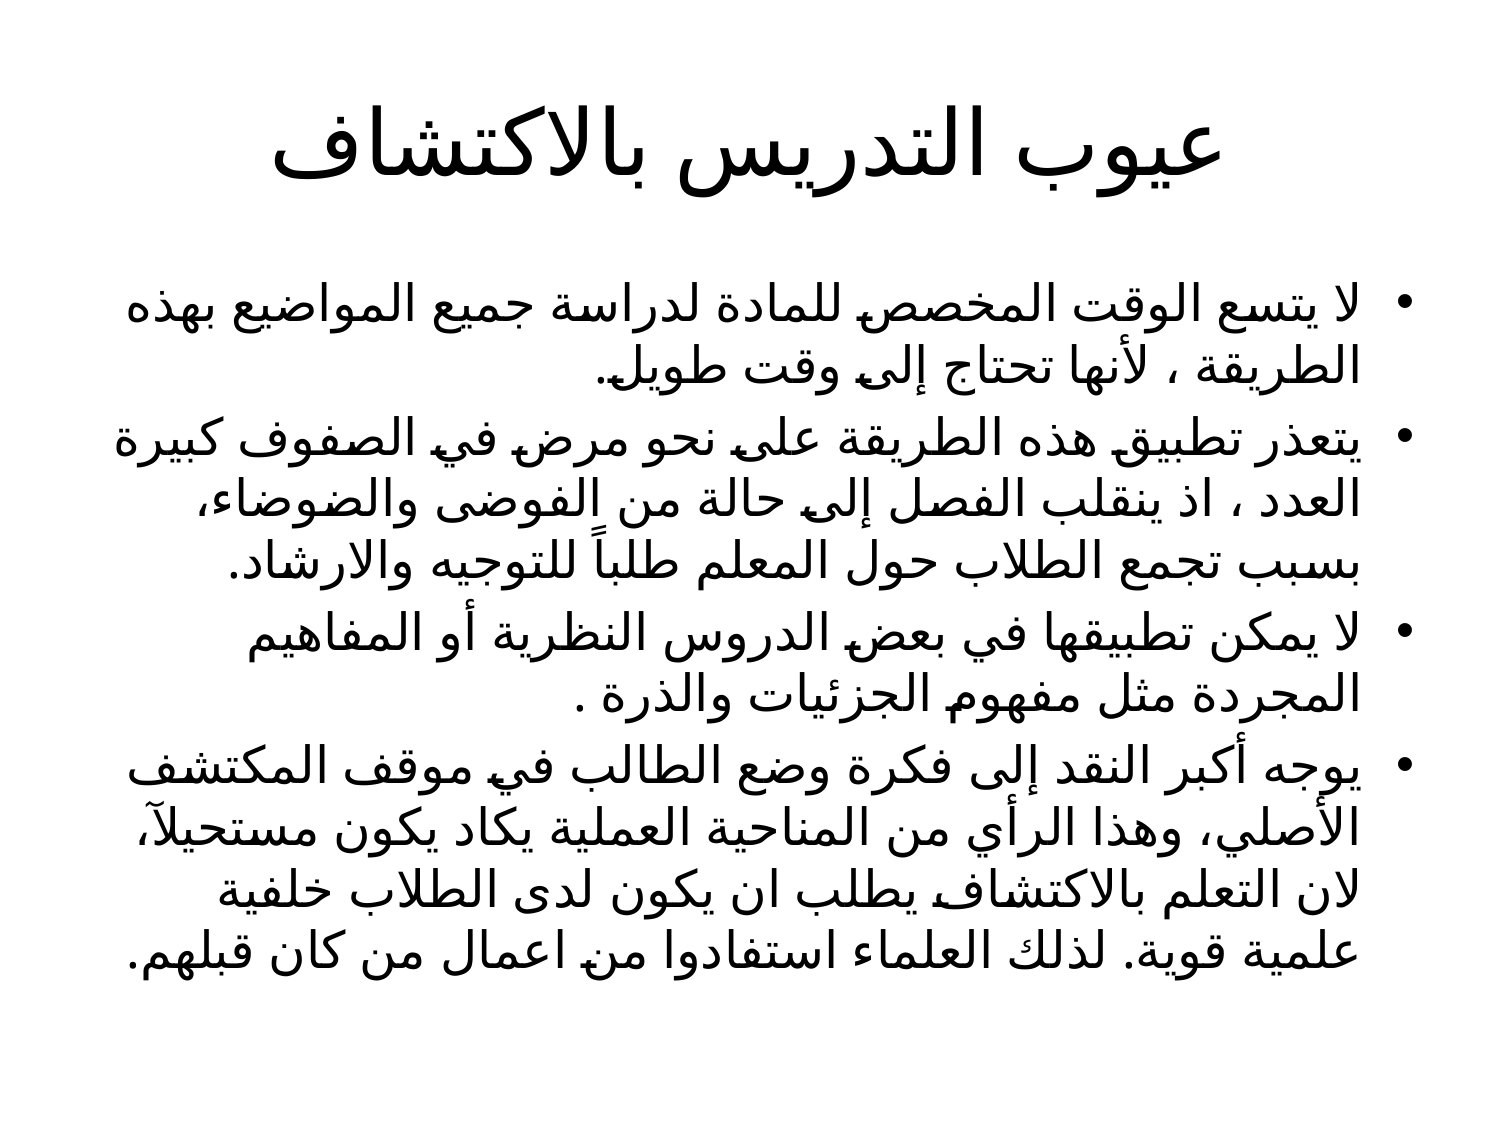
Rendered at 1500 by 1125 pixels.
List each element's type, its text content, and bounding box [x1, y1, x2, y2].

list لا يتسع الوقت المخصص للمادة لدراسة جميع المواضيع بهذه الطريقة ، لأنها تحتاج إلى وقت طويل. يتعذر تطبيق هذه الطريقة على نحو مرض في الصفوف كبيرة العدد ، اذ ينقلب الفصل إلى حالة من الفوضى والضوضاء، بسبب تجمع الطلاب حول المعلم طلباً للتوجيه والارشاد. لا يمكن تطبيقها في بعض الدروس النظرية أو المفاهيم المجردة مثل مفهوم الجزئيات والذرة . يوجه أكبر النقد إلى فكرة وضع الطالب في موقف المكتشف الأصلي، وهذا الرأي من المناحية العملية يكاد يكون مستحيلآ، لان التعلم بالاكتشاف يطلب ان يكون لدى الطلاب خلفية علمية قوية. لذلك العلماء استفادوا من اعمال من كان قبلهم. [75, 262, 1425, 1005]
title عيوب التدريس بالاكتشاف [75, 45, 1425, 233]
